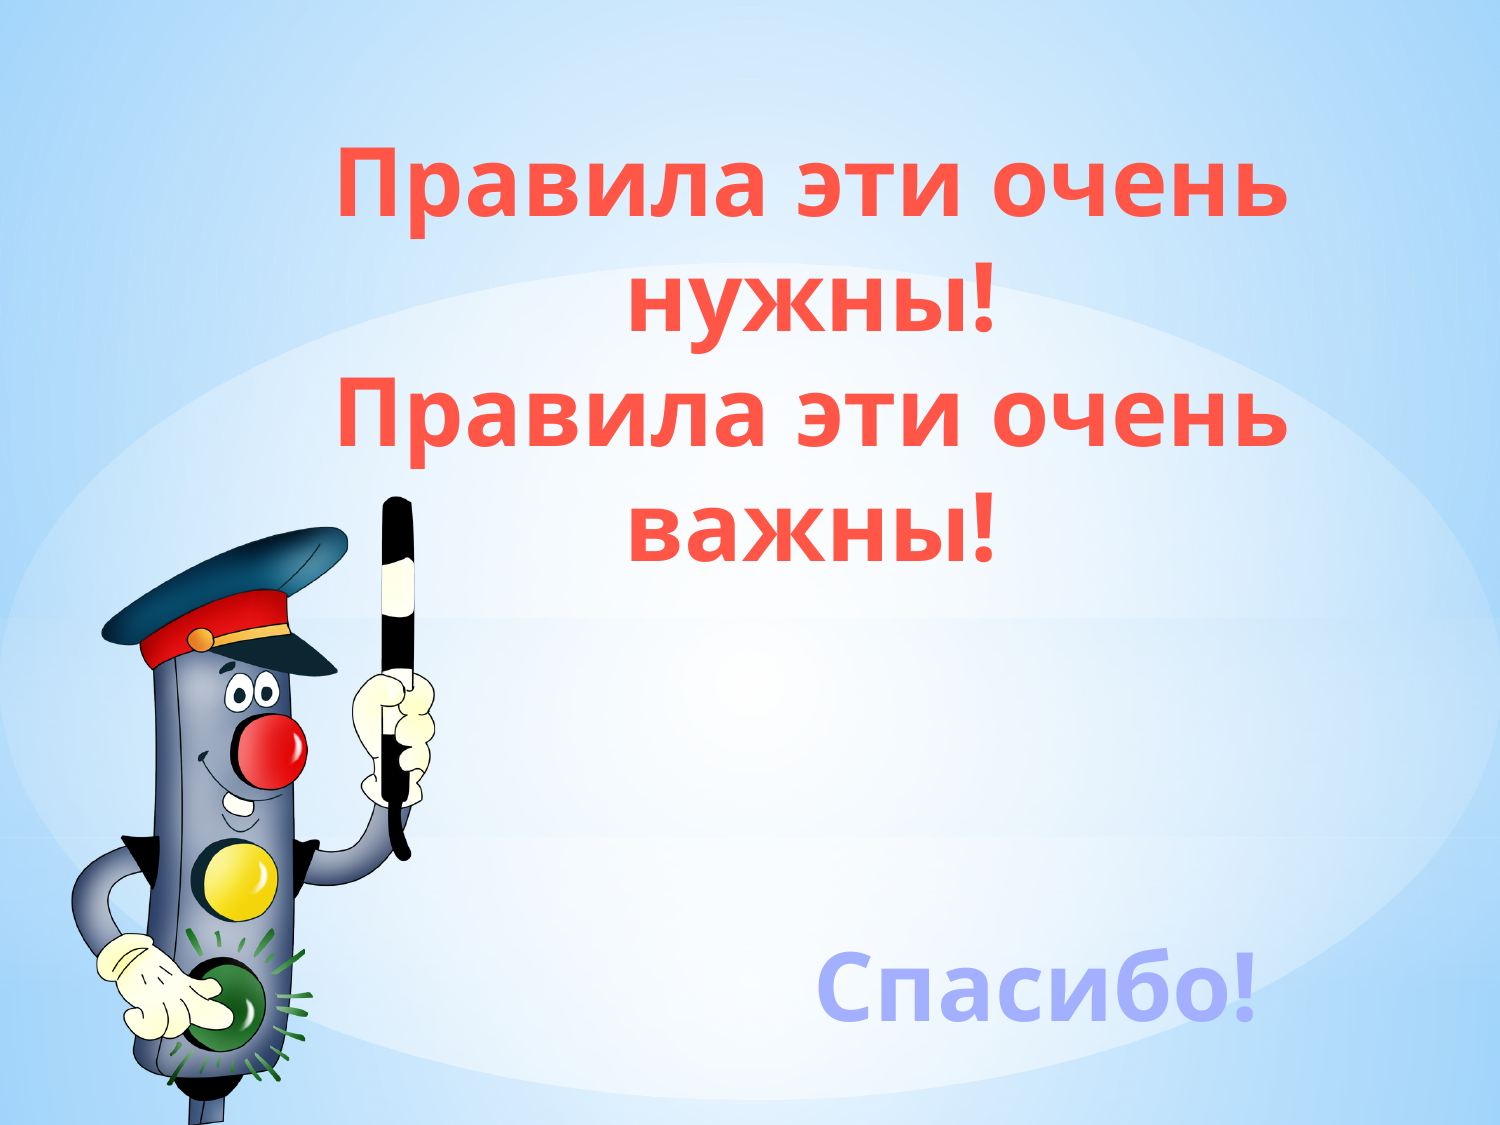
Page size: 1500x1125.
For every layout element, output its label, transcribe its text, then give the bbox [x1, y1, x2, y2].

title Правила эти очень нужны! Правила эти очень важны! Спасибо! [277, 113, 1346, 646]
picture [2, 420, 523, 1125]
